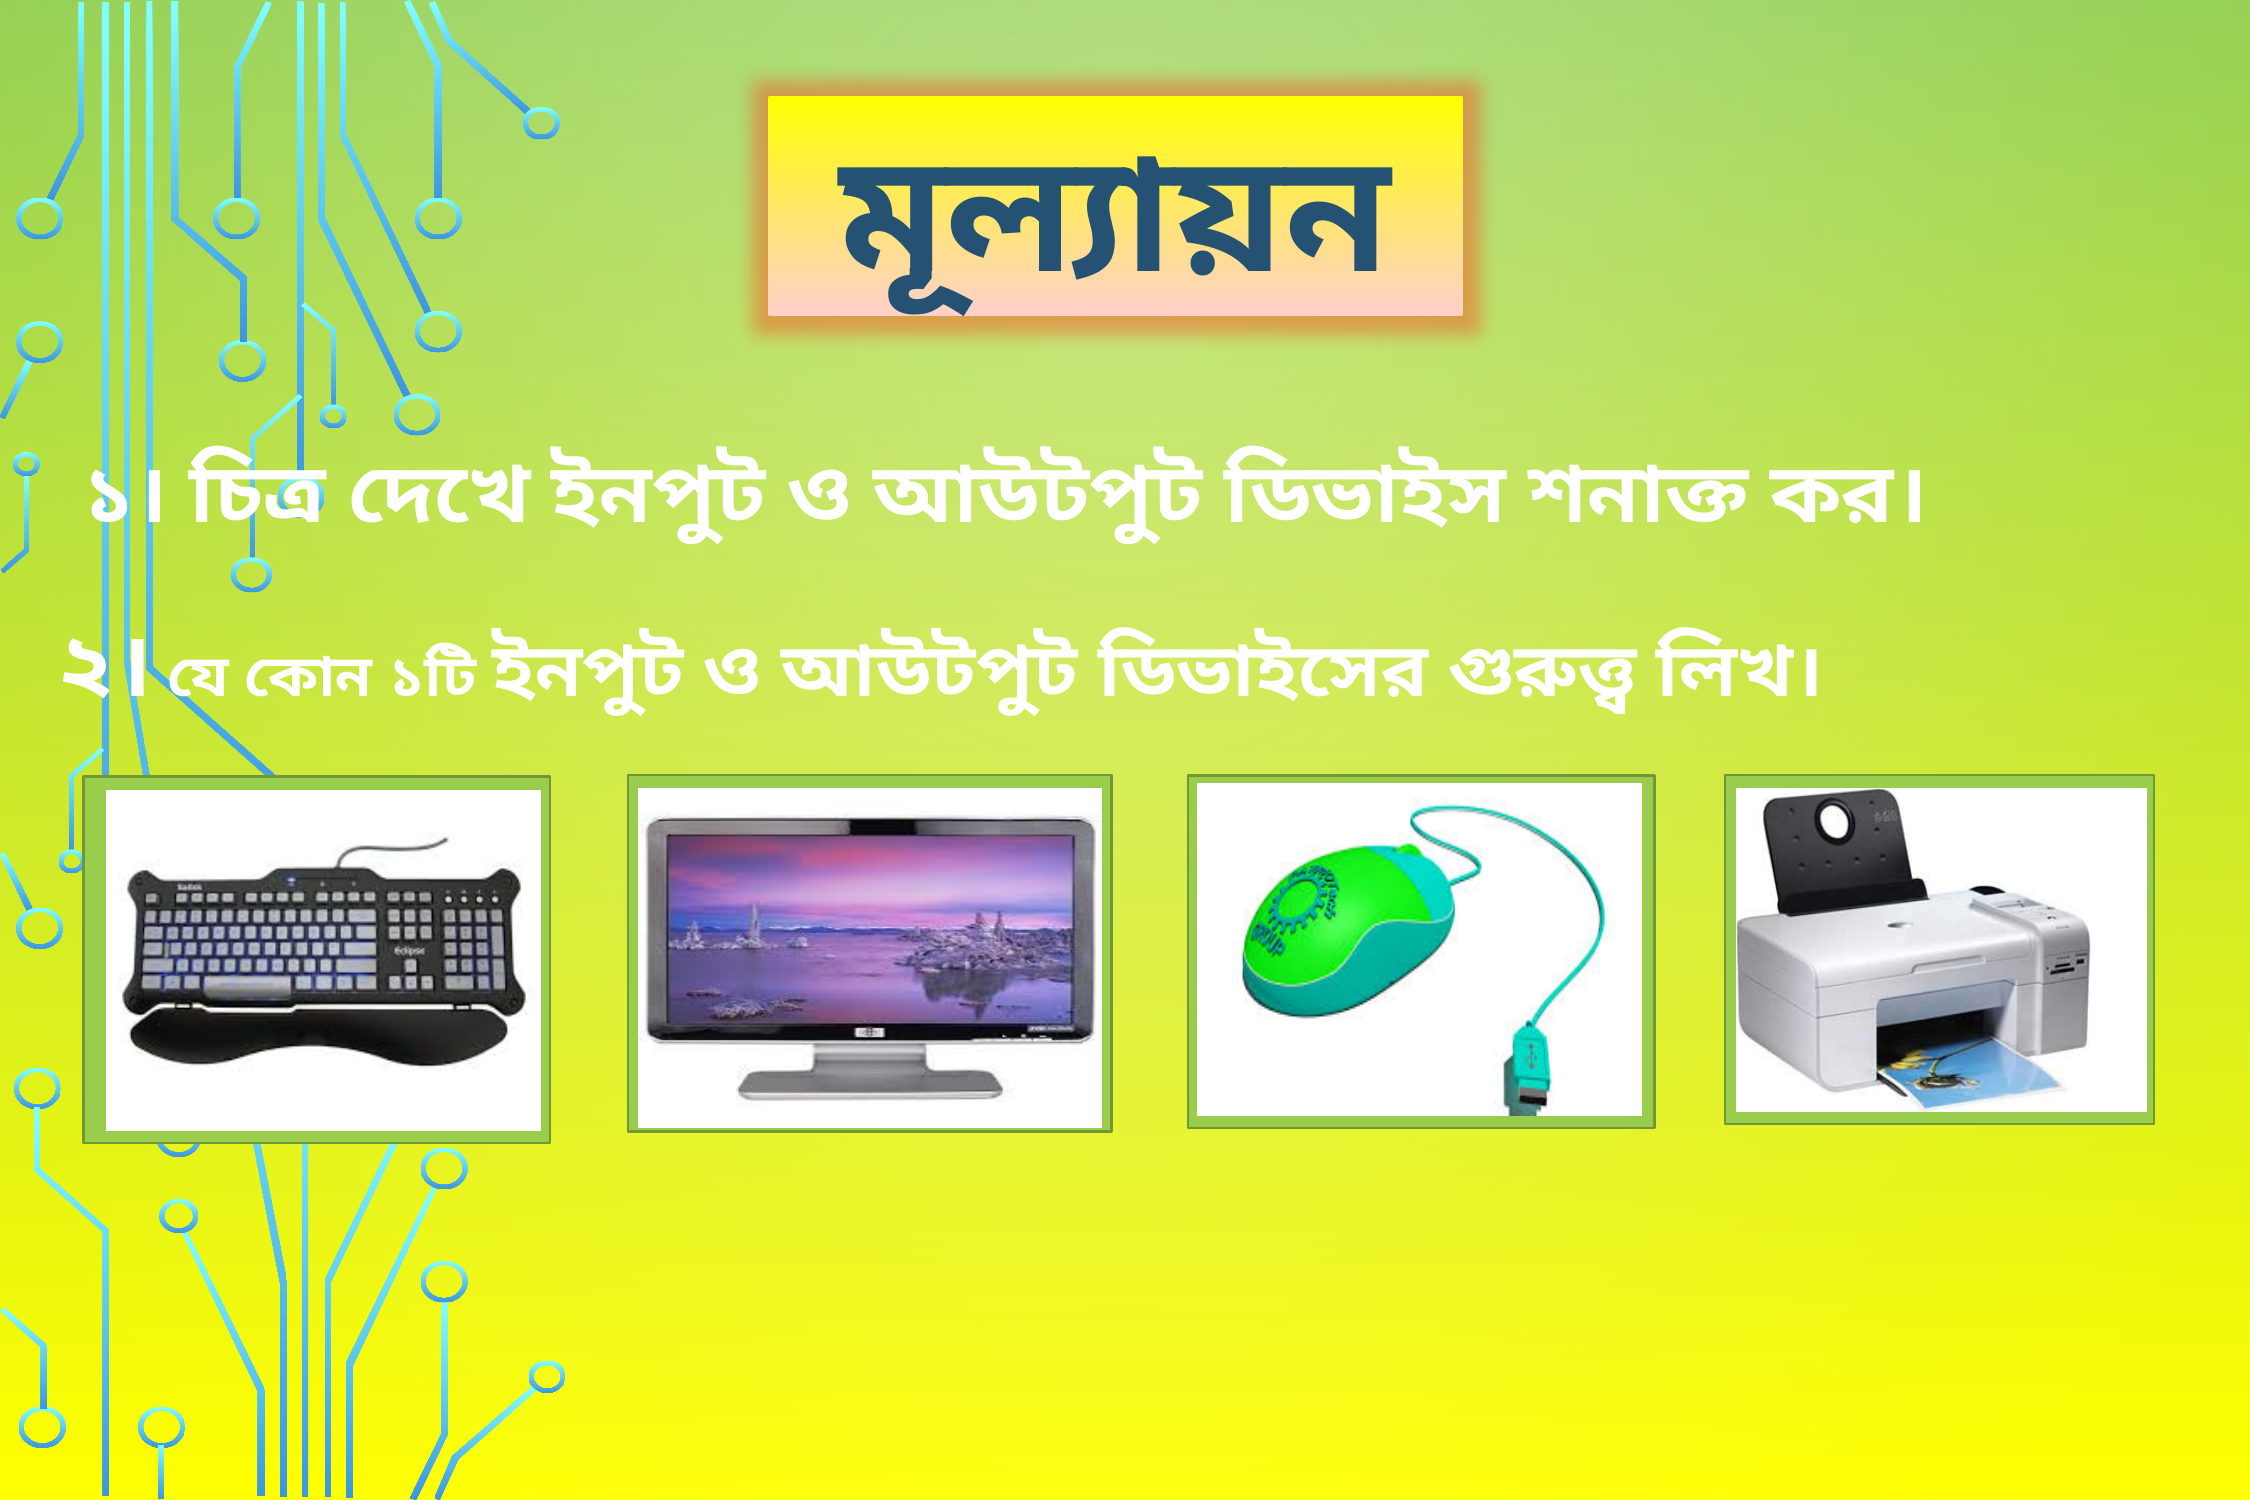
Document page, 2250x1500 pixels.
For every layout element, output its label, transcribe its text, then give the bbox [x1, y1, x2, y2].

text_box মূল্যায়ন [768, 96, 1463, 317]
text_box ২। যে কোন ১টি ইনপুট ও আউটপুট ডিভাইসের গুরুত্ত্ব লিখ। [44, 597, 2179, 722]
text_box ১। চিত্র দেখে ইনপুট ও আউটপুট ডিভাইস শনাক্ত কর। [67, 431, 2231, 547]
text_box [1724, 774, 2155, 1125]
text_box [83, 776, 551, 1144]
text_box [627, 774, 1112, 1133]
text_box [1187, 775, 1655, 1129]
